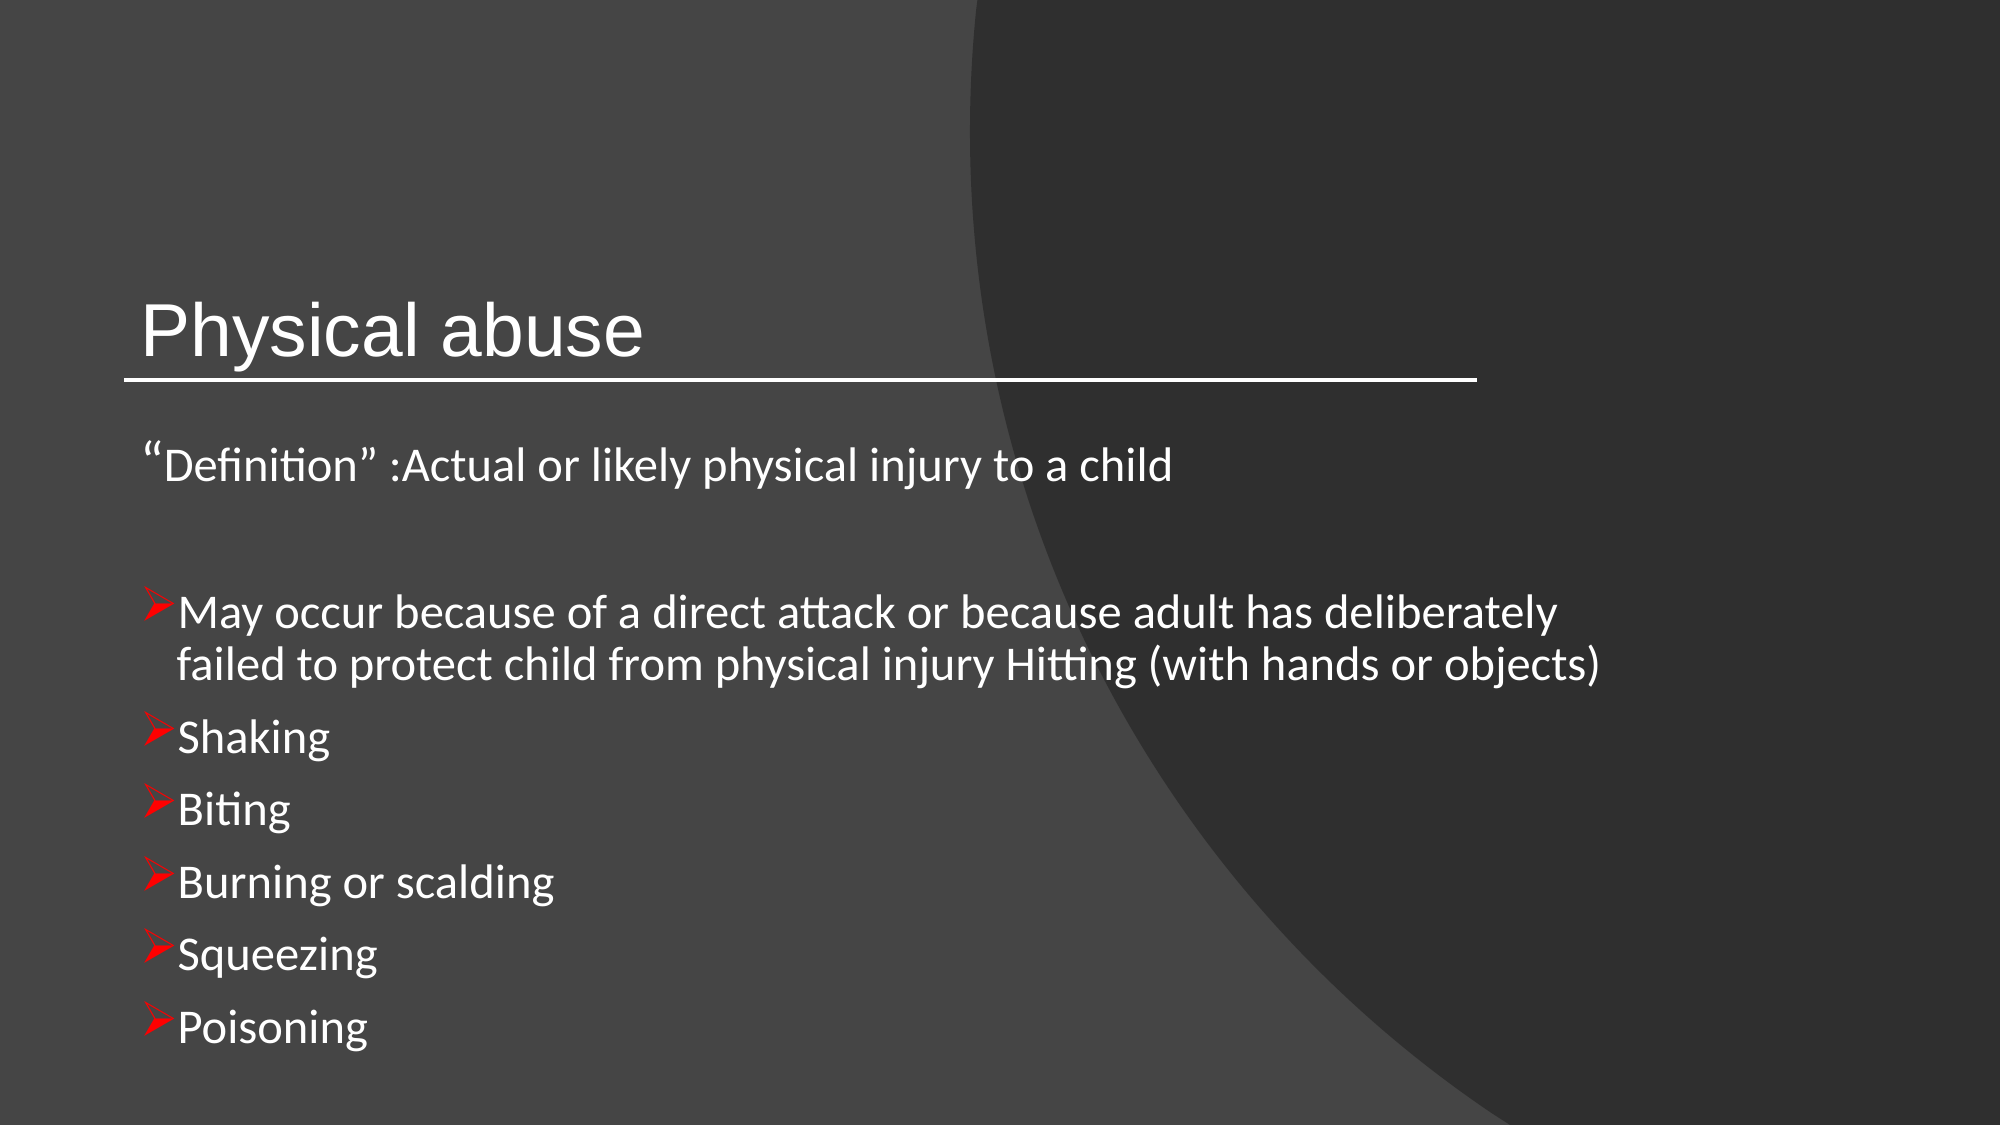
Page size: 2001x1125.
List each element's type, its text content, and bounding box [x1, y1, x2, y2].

text_box [969, 0, 2000, 1125]
title Physical abuse [125, 113, 1605, 380]
text_box “Definition” :Actual or likely physical injury to a child May occur because of a direct attack or because adult has deliberately failed to protect child from physical injury Hitting (with hands or objects) Shaking Biting Burning or scalding Squeezing Poisoning [125, 425, 1654, 1101]
